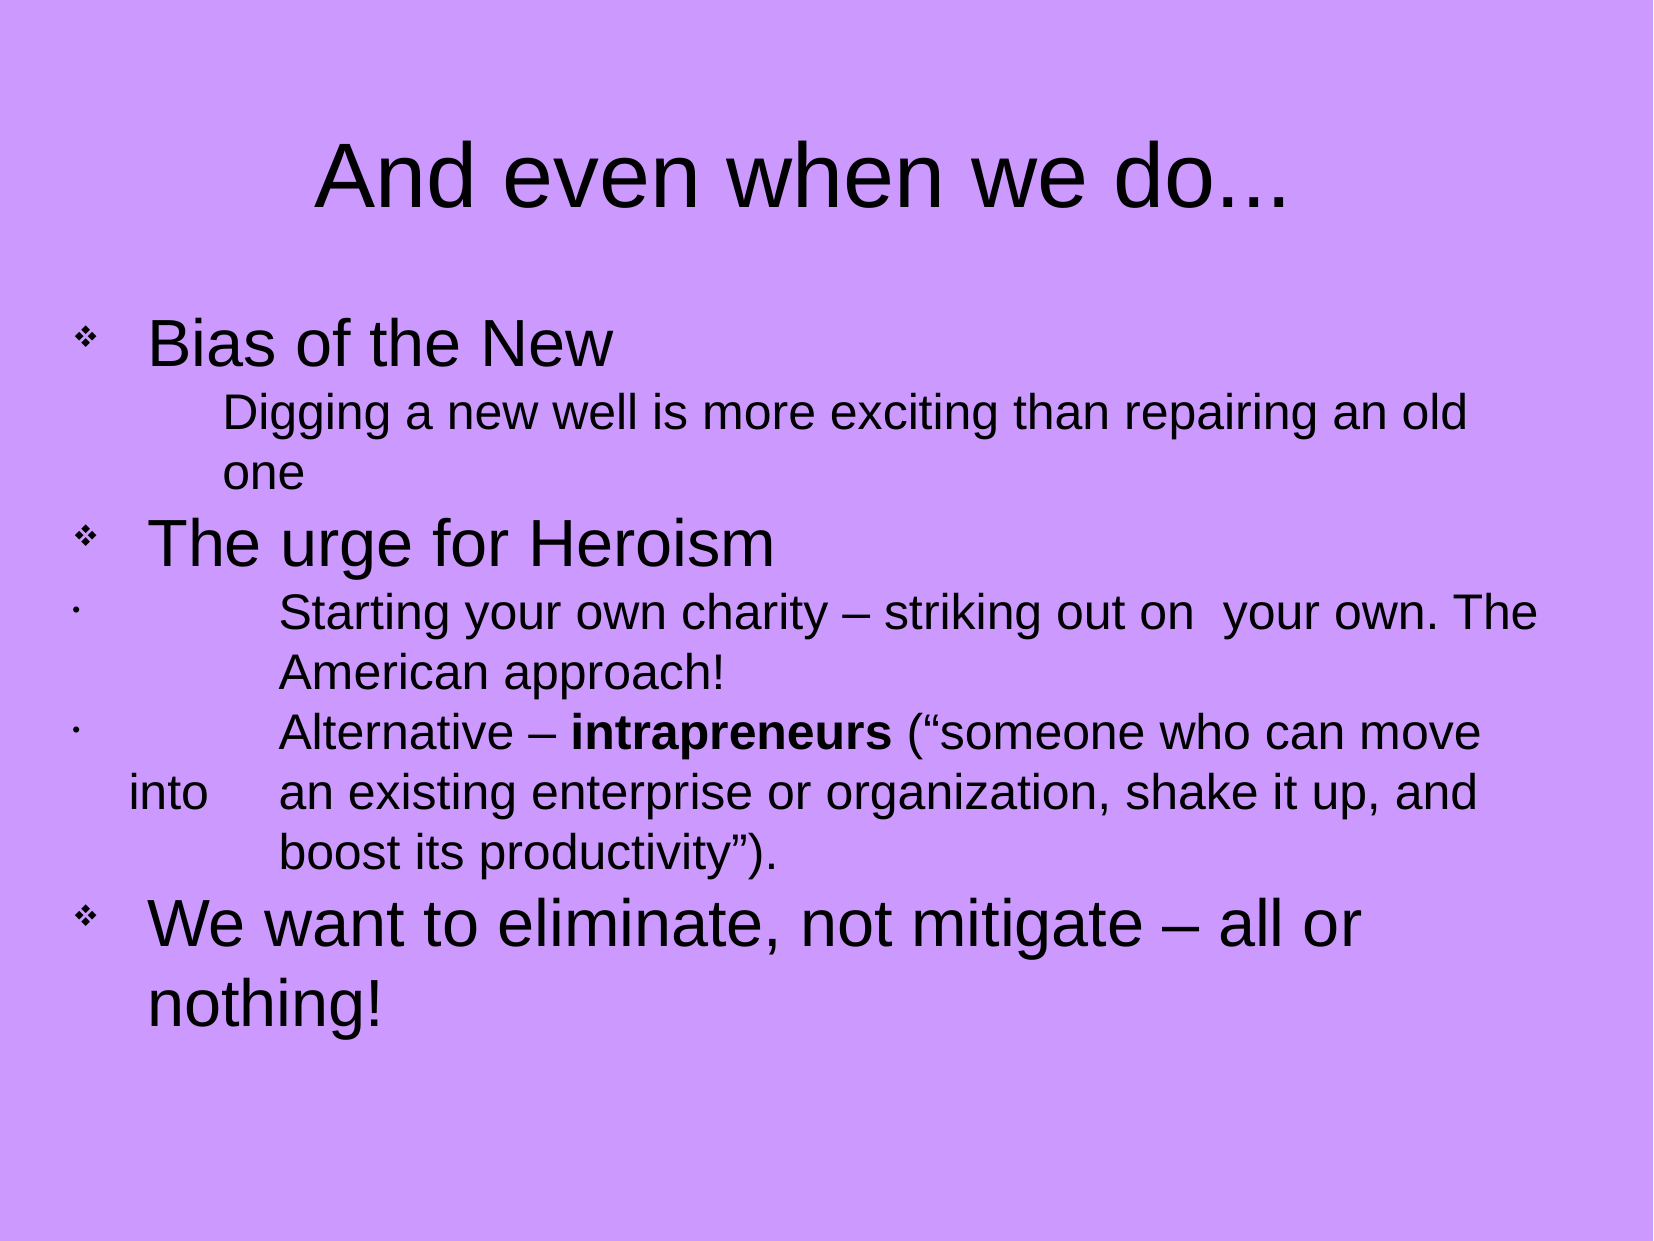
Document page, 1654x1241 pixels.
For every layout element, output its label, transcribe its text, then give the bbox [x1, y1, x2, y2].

text_box Bias of the New Digging a new well is more exciting than repairing an old one The urge for Heroism Starting your own charity – striking out on your own. The American approach! Alternative – intrapreneurs (“someone who can move into an existing enterprise or organization, shake it up, and boost its productivity”). We want to eliminate, not mitigate – all or nothing! [72, 299, 1560, 1170]
text_box And even when we do... [60, 0, 1548, 446]
